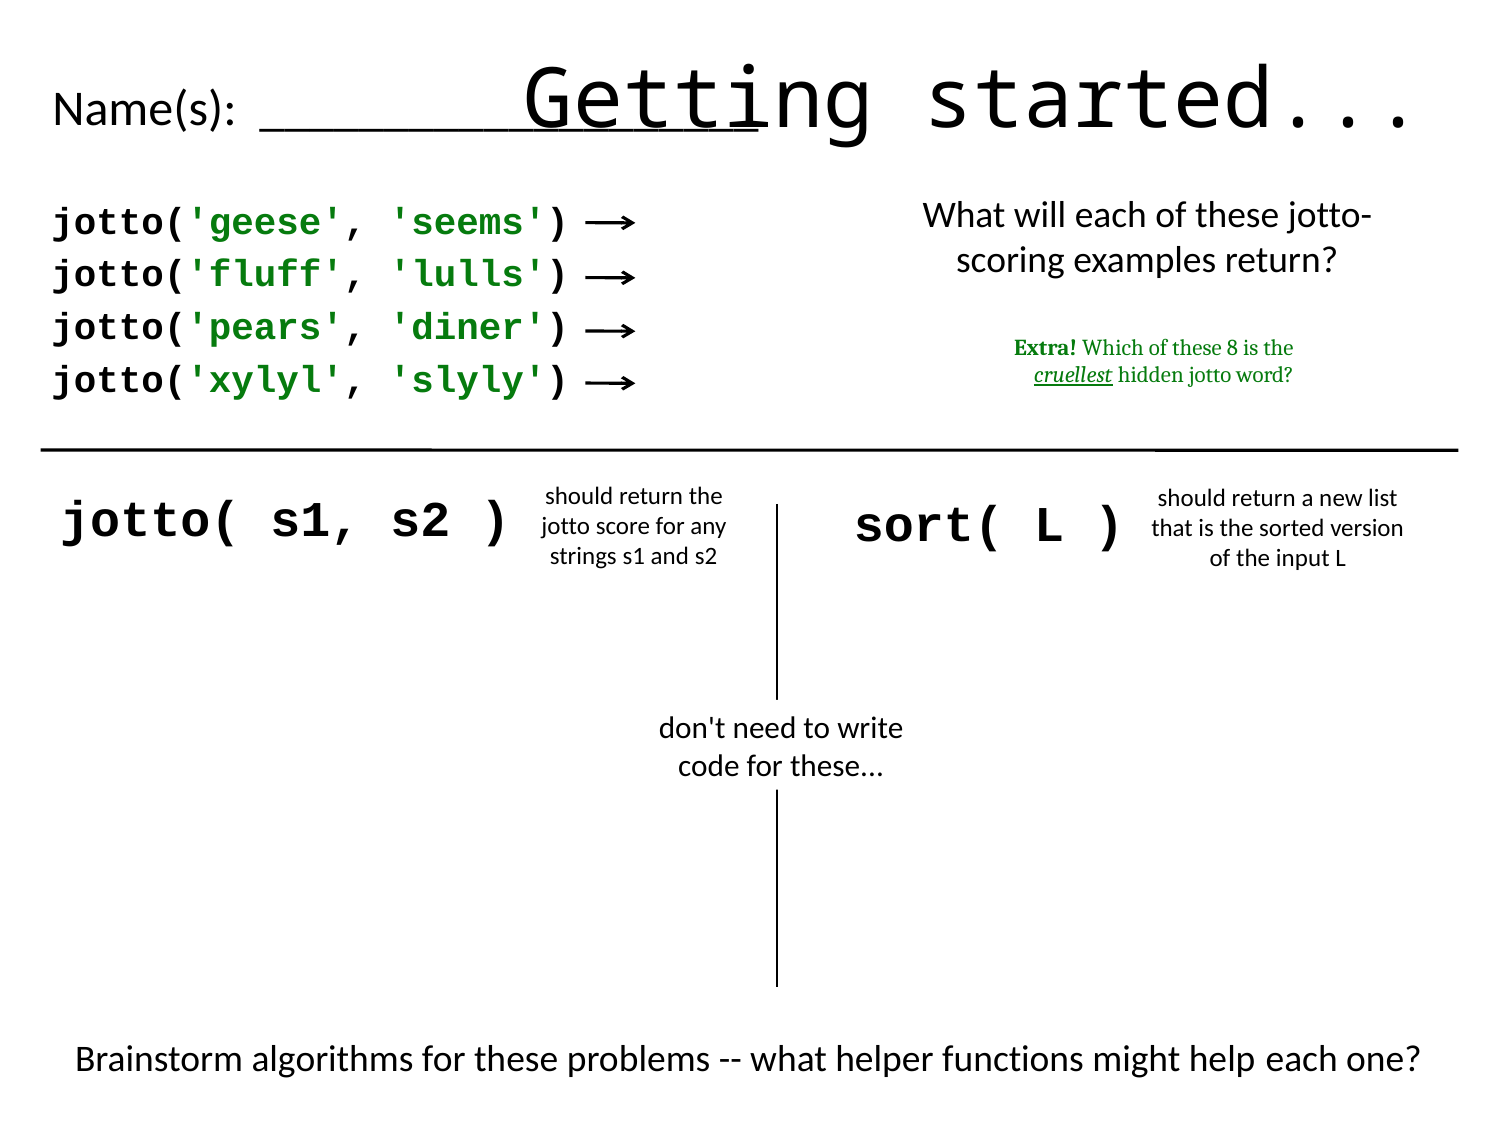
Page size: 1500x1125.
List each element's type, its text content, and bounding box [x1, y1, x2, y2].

text_box should return the jotto score for any strings s1 and s2 [525, 471, 743, 577]
text_box don't need to write code for these... [782, 699, 925, 790]
text_box jotto( s1, s2 ) [45, 479, 525, 555]
text_box jotto('fluff', 'lulls') [36, 241, 762, 294]
text_box Extra! Which of these 8 is the cruellest hidden jotto word? [975, 324, 1309, 395]
text_box jotto('geese', 'seems') [36, 189, 762, 241]
text_box don't need to write code for these... [637, 699, 772, 790]
text_box What will each of these jotto-scoring examples return? [869, 183, 1426, 288]
text_box jotto('xylyl', 'slyly') [36, 347, 762, 408]
text_box Name(s): ____________________ [37, 67, 800, 143]
text_box Brainstorm algorithms for these problems -- what helper functions might help each one? [24, 1026, 1481, 1087]
text_box jotto('pears', 'diner') [36, 294, 762, 347]
text_box Getting started... [250, 36, 1439, 152]
text_box sort( L ) [838, 484, 1128, 560]
text_box should return a new list that is the sorted version of the input L [1128, 474, 1427, 579]
